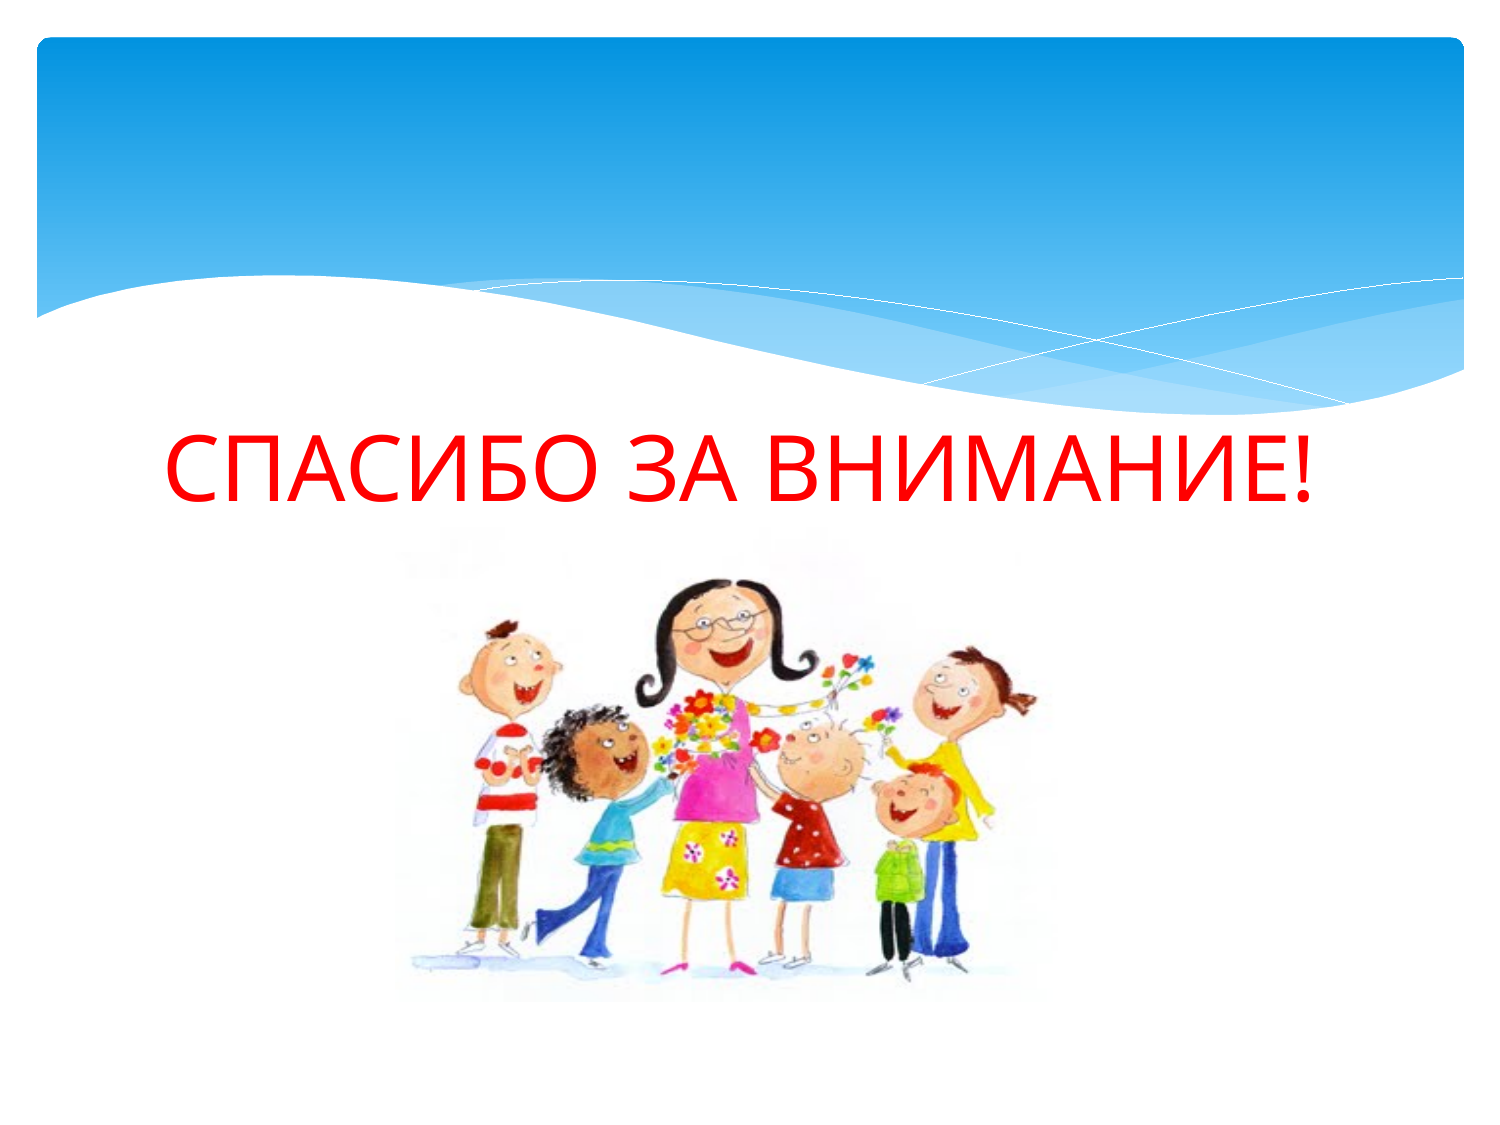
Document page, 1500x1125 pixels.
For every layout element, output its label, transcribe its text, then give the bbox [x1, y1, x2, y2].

picture [395, 526, 1058, 1002]
title СПАСИБО ЗА ВНИМАНИЕ! [64, 361, 1415, 568]
